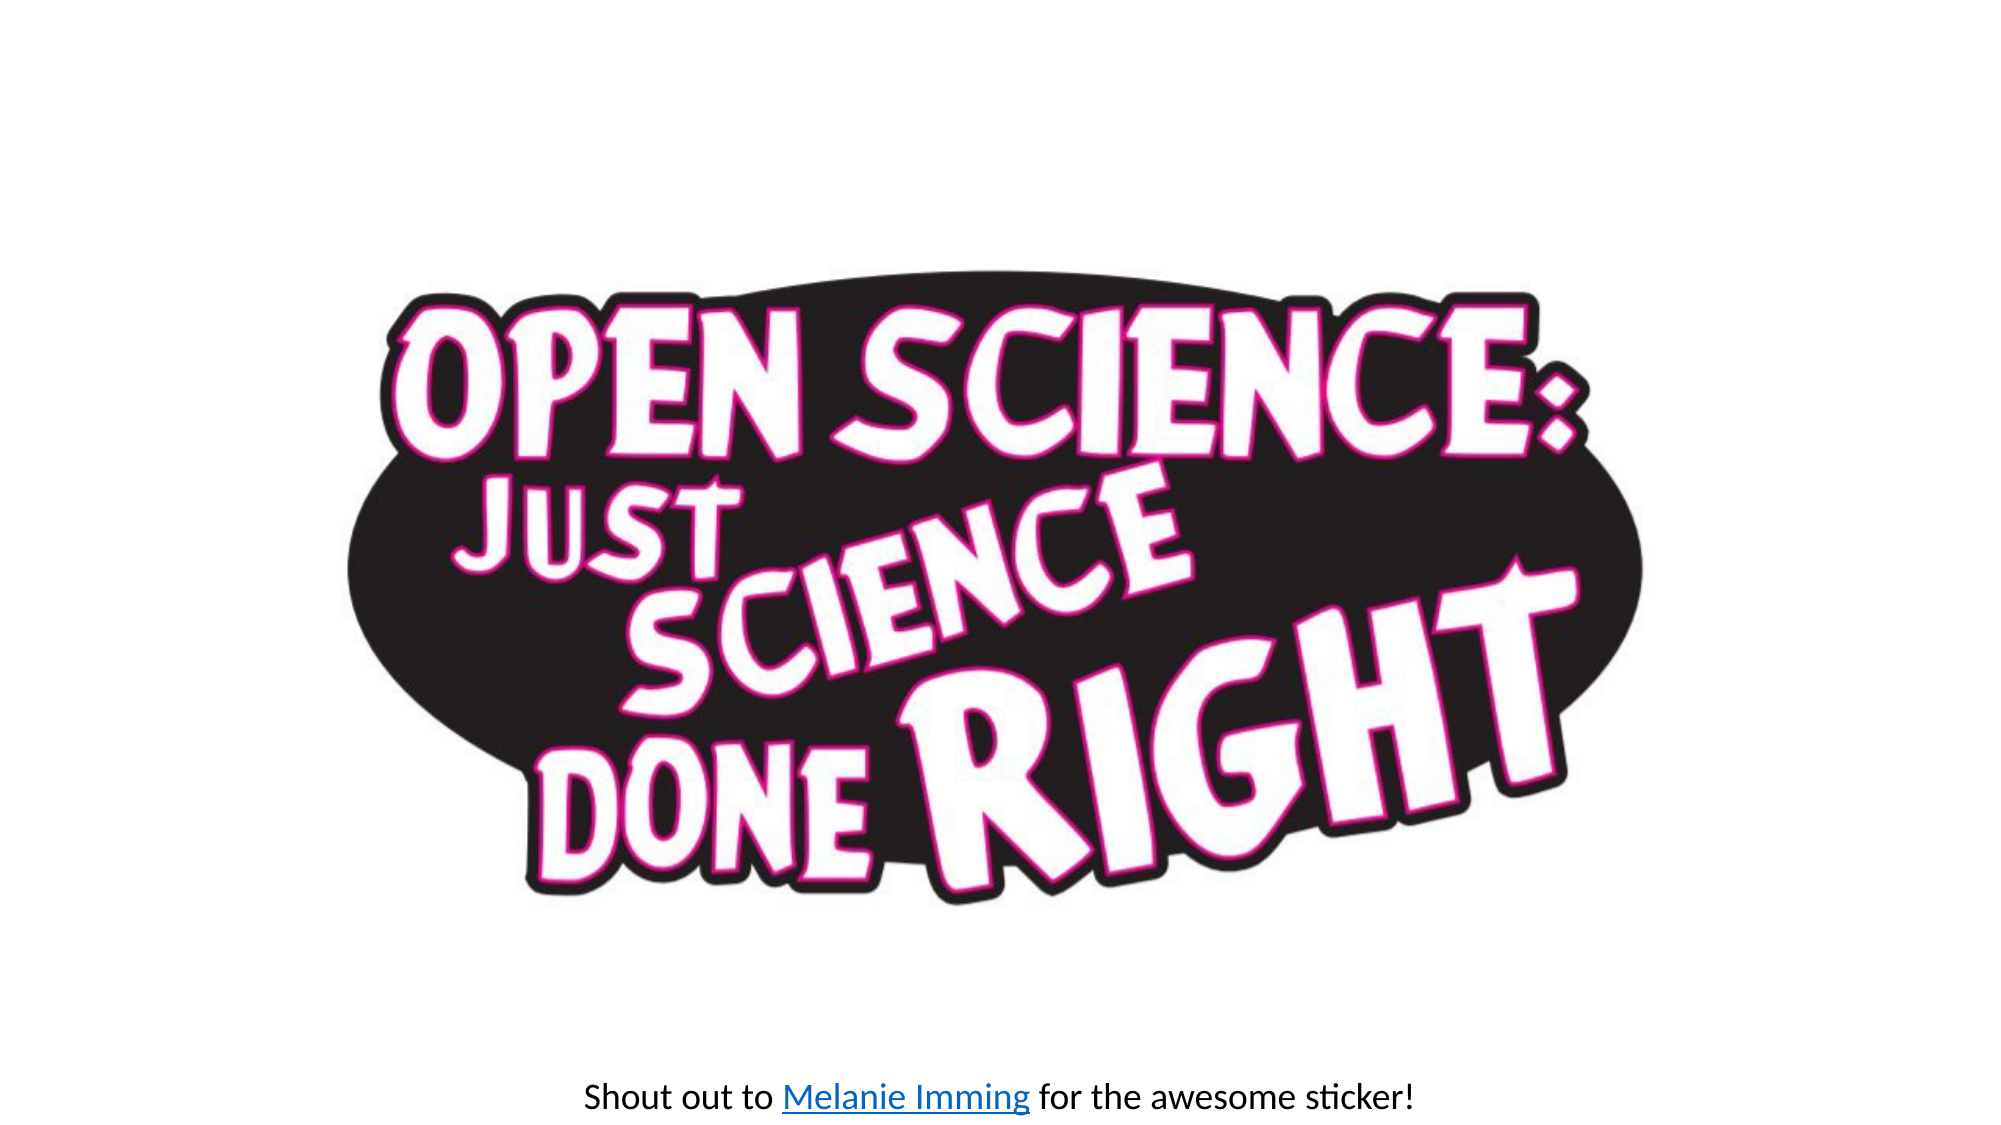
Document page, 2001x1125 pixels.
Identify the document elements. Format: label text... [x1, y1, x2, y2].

text_box Shout out to Melanie Imming‏ for the awesome sticker! [568, 1064, 1431, 1125]
picture [279, 156, 1721, 968]
